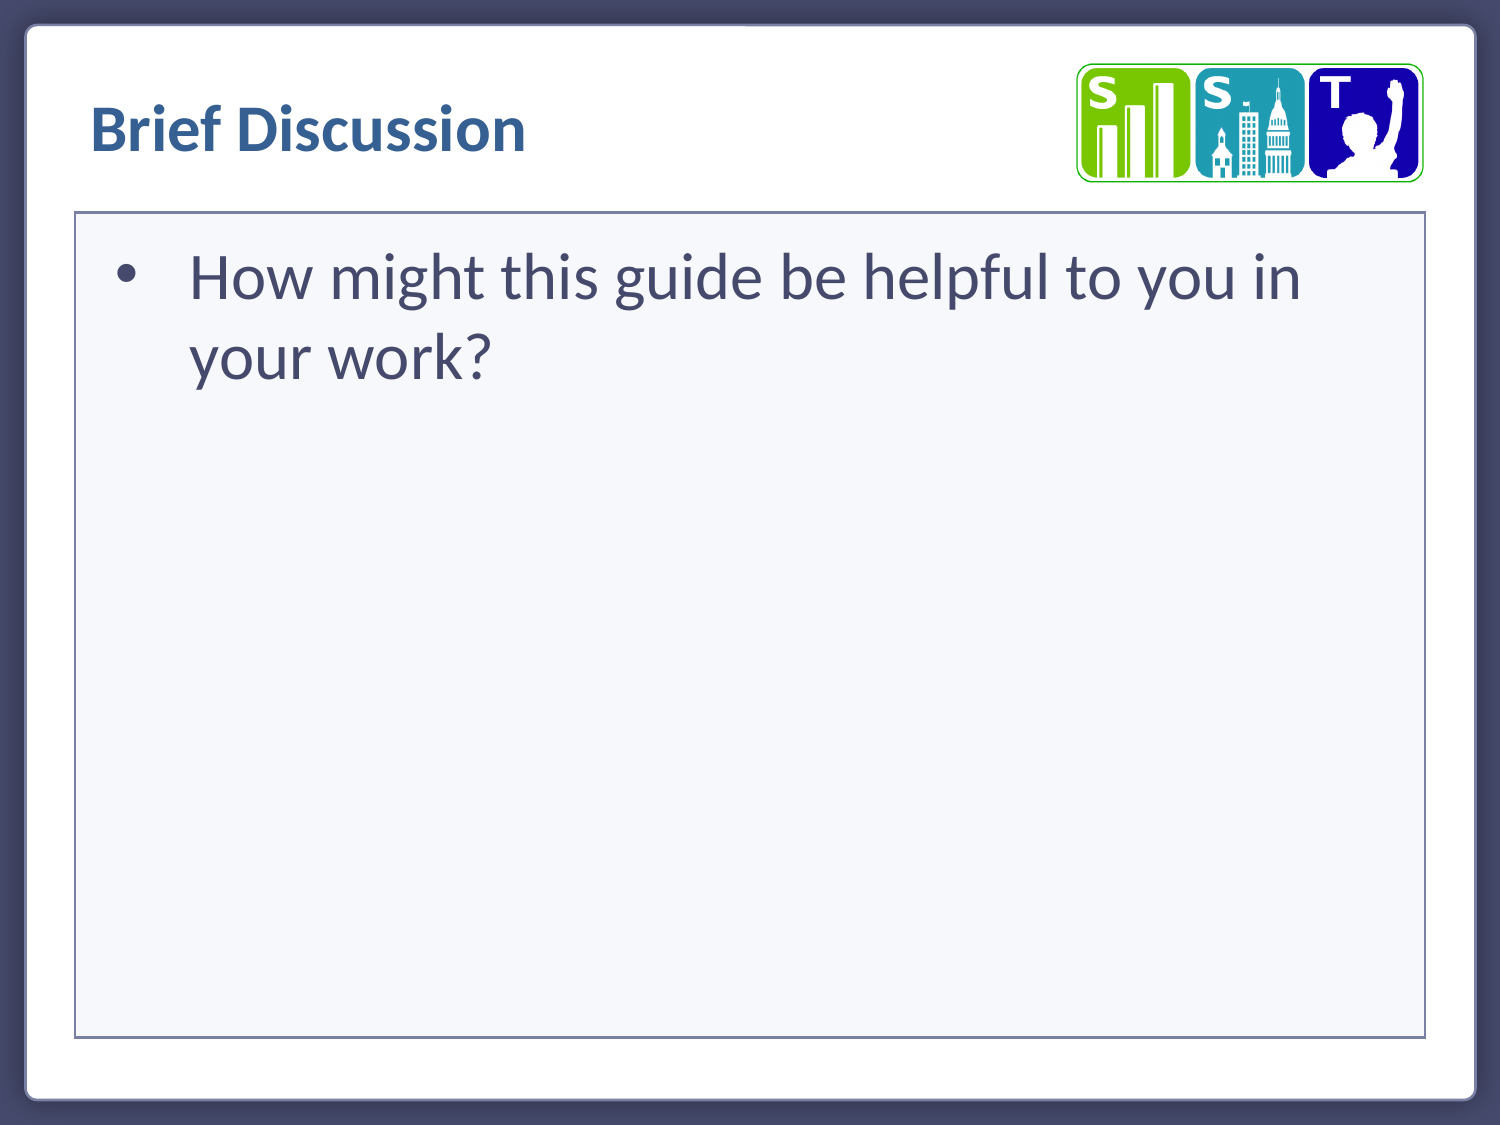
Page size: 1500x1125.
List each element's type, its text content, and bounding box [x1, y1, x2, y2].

list How might this guide be helpful to you in your work? [99, 224, 1425, 1005]
picture [1074, 58, 1425, 184]
text_box Brief Discussion [74, 62, 1363, 188]
